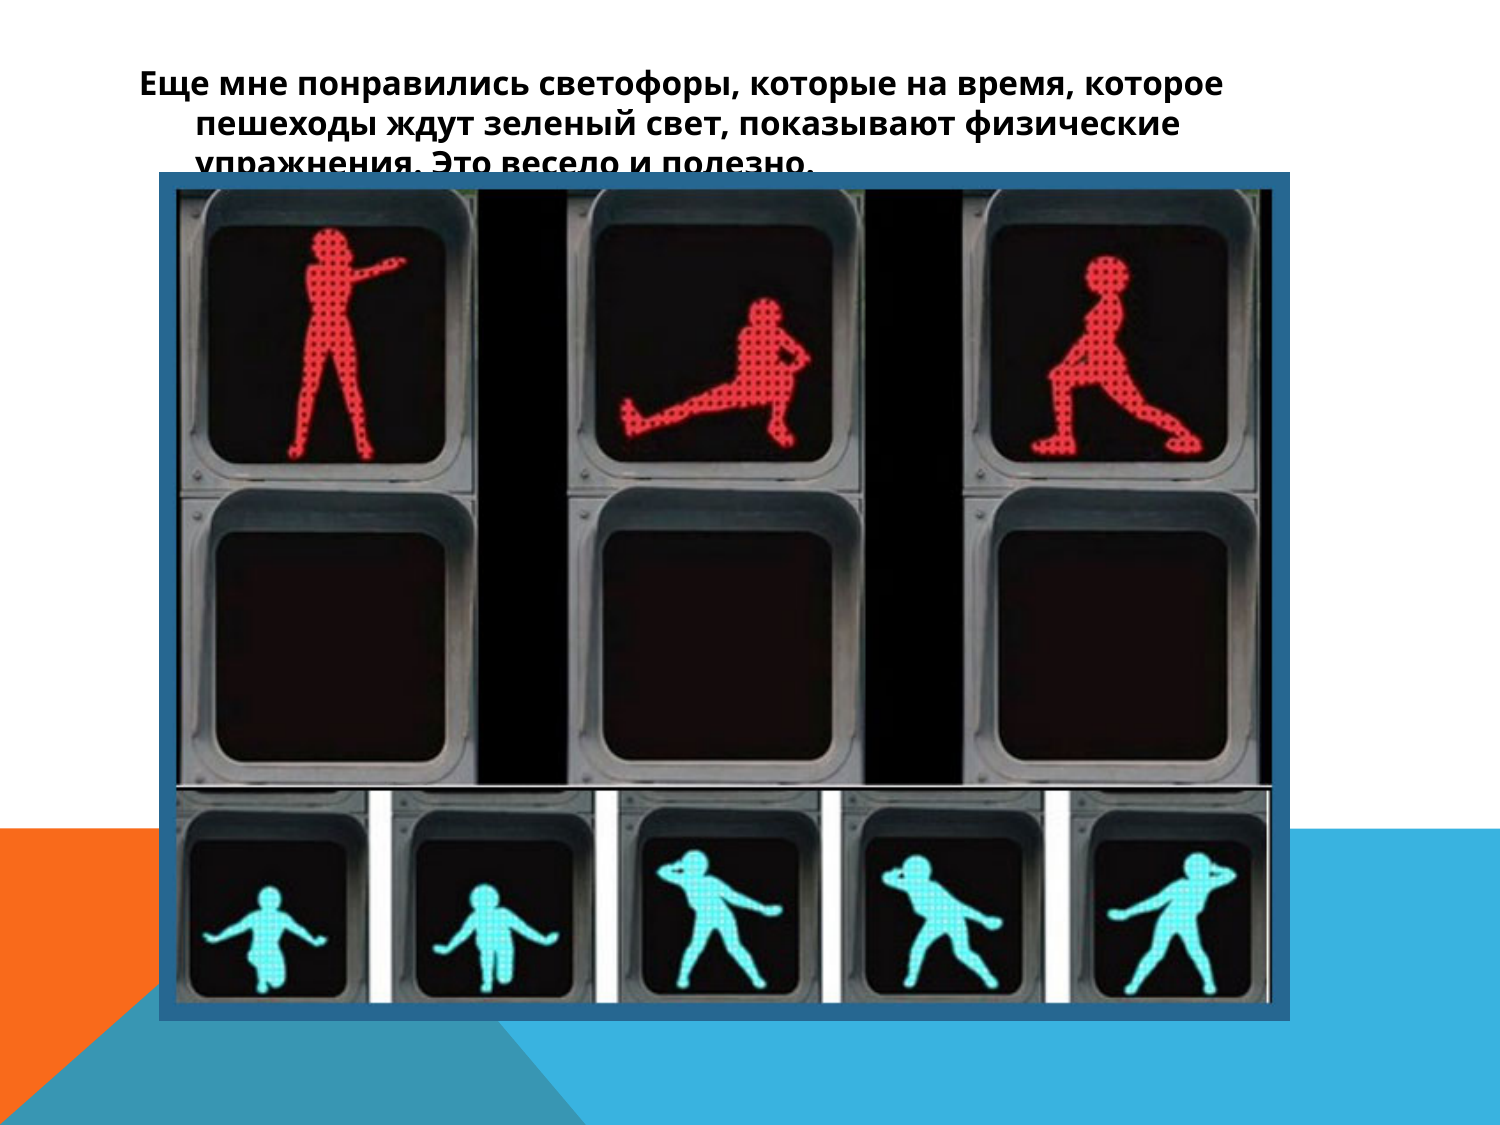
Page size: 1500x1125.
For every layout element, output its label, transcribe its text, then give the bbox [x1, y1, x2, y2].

list Еще мне понравились светофоры, которые на время, которое пешеходы ждут зеленый свет, показывают физические упражнения. Это весело и полезно. [123, 54, 1369, 185]
picture [159, 172, 1290, 1021]
